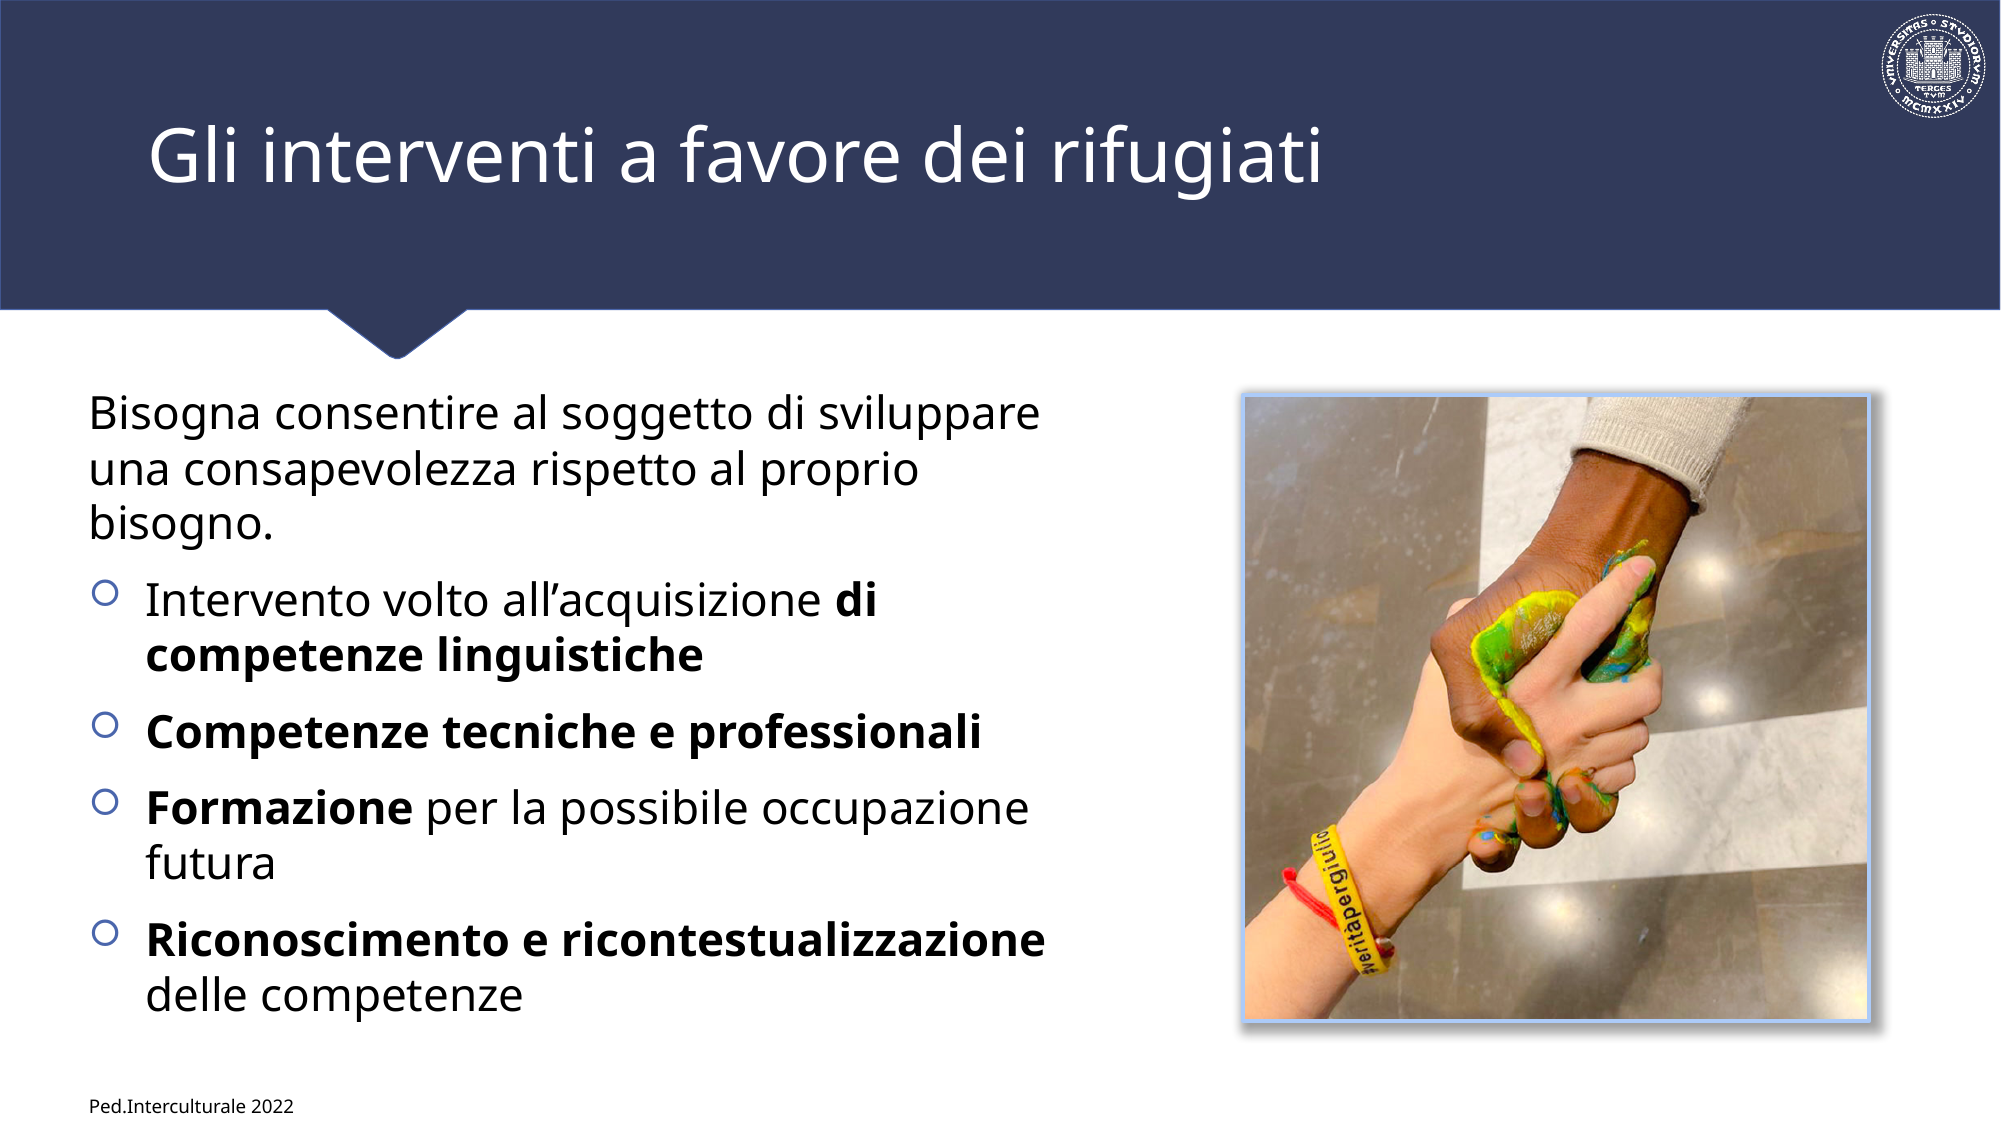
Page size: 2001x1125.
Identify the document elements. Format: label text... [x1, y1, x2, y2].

footer Ped.Interculturale 2022 [74, 1065, 1493, 1125]
picture [1880, 13, 1987, 120]
title Gli interventi a favore dei rifugiati [132, 73, 1868, 233]
list Bisogna consentire al soggetto di sviluppare una consapevolezza rispetto al proprio bisogno. Intervento volto all’acquisizione di competenze linguistiche Competenze tecniche e professionali Formazione per la possibile occupazione futura Riconoscimento e ricontestualizzazione delle competenze [74, 376, 1102, 1052]
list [1245, 396, 1868, 1019]
